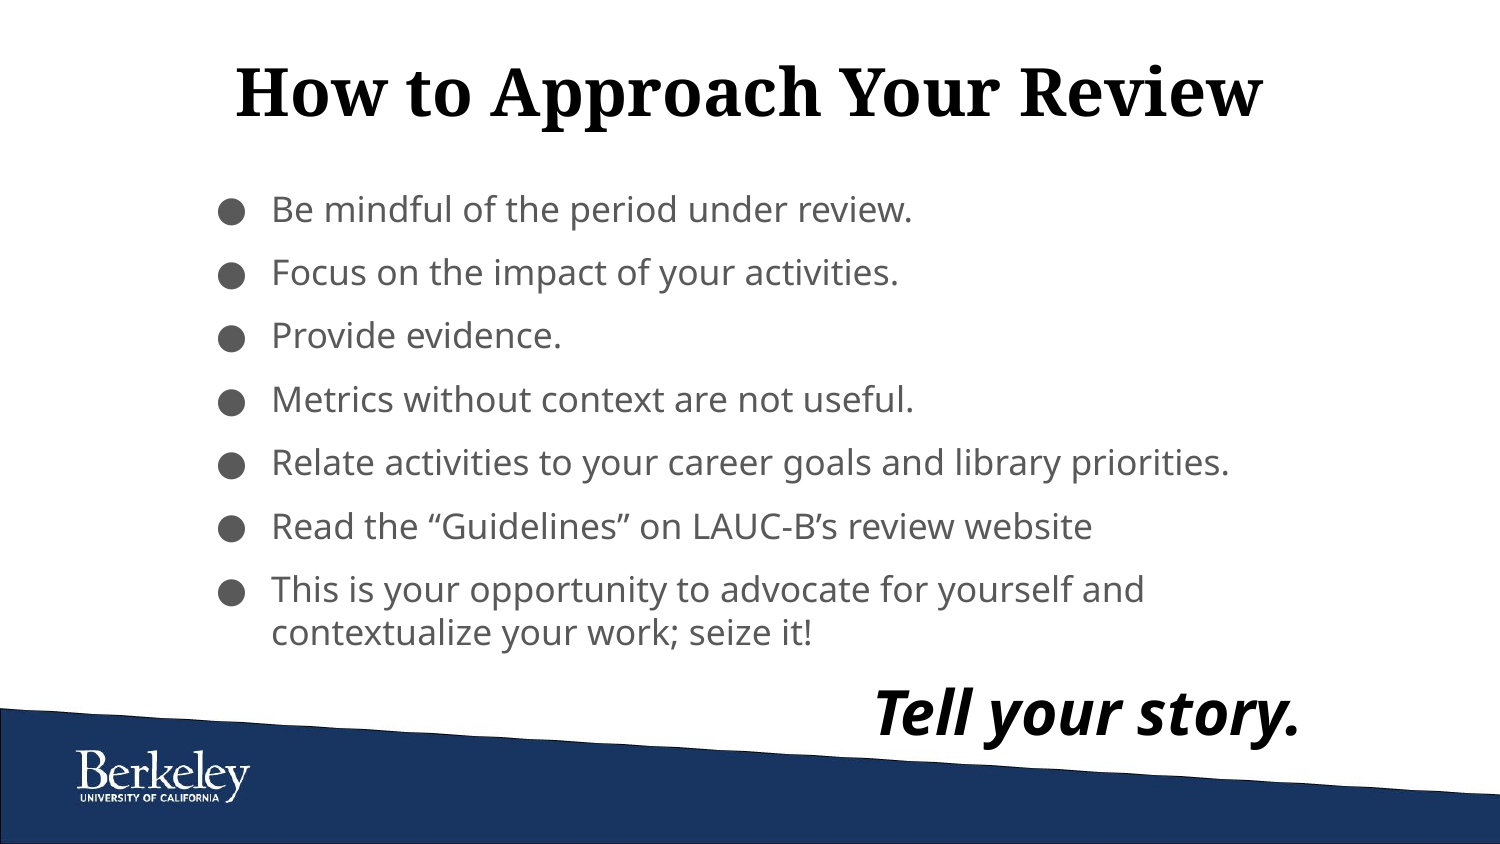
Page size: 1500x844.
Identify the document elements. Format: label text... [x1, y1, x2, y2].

title How to Approach Your Review [51, 54, 1449, 126]
picture [0, 0, 1500, 844]
list Be mindful of the period under review. Focus on the impact of your activities. Provide evidence. Metrics without context are not useful. Relate activities to your career goals and library priorities. Read the “Guidelines” on LAUC-B’s review website This is your opportunity to advocate for yourself and contextualize your work; seize it! Tell your story. [181, 153, 1319, 782]
